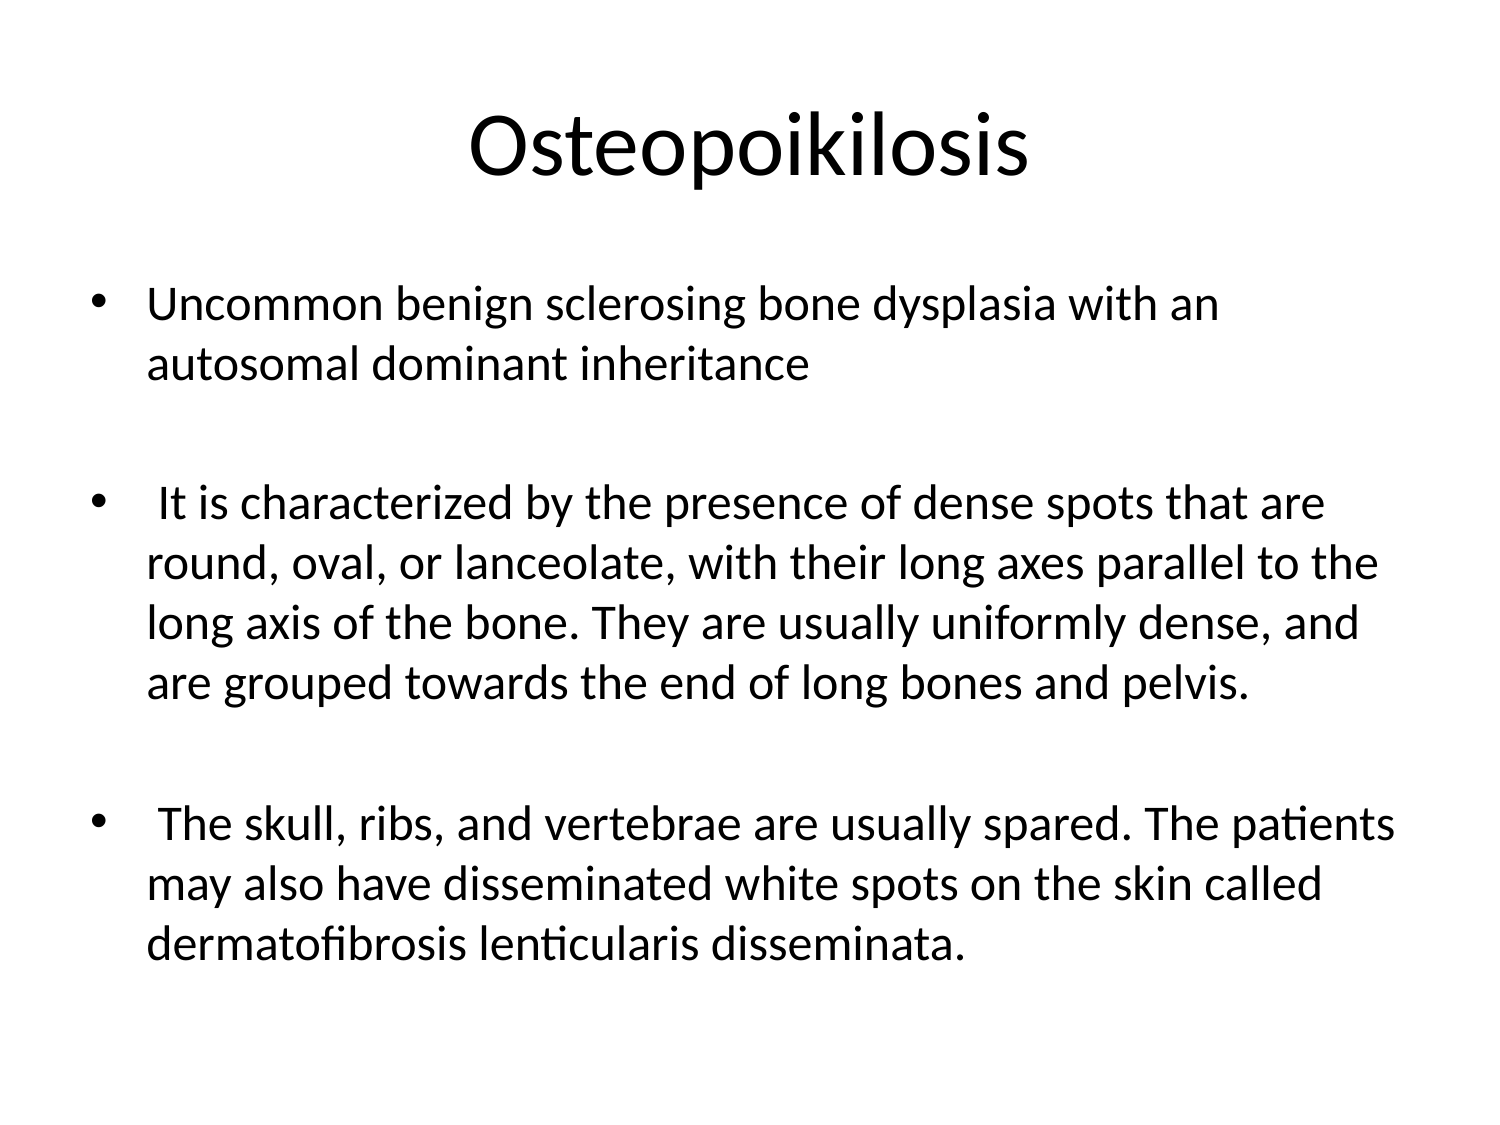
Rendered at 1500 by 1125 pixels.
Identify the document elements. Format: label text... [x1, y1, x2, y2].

list Uncommon benign sclerosing bone dysplasia with an autosomal dominant inheritance It is characterized by the presence of dense spots that are round, oval, or lanceolate, with their long axes parallel to the long axis of the bone. They are usually uniformly dense, and are grouped towards the end of long bones and pelvis. The skull, ribs, and vertebrae are usually spared. The patients may also have disseminated white spots on the skin called dermatofibrosis lenticularis disseminata. [75, 262, 1425, 1005]
title Osteopoikilosis [75, 45, 1425, 233]
